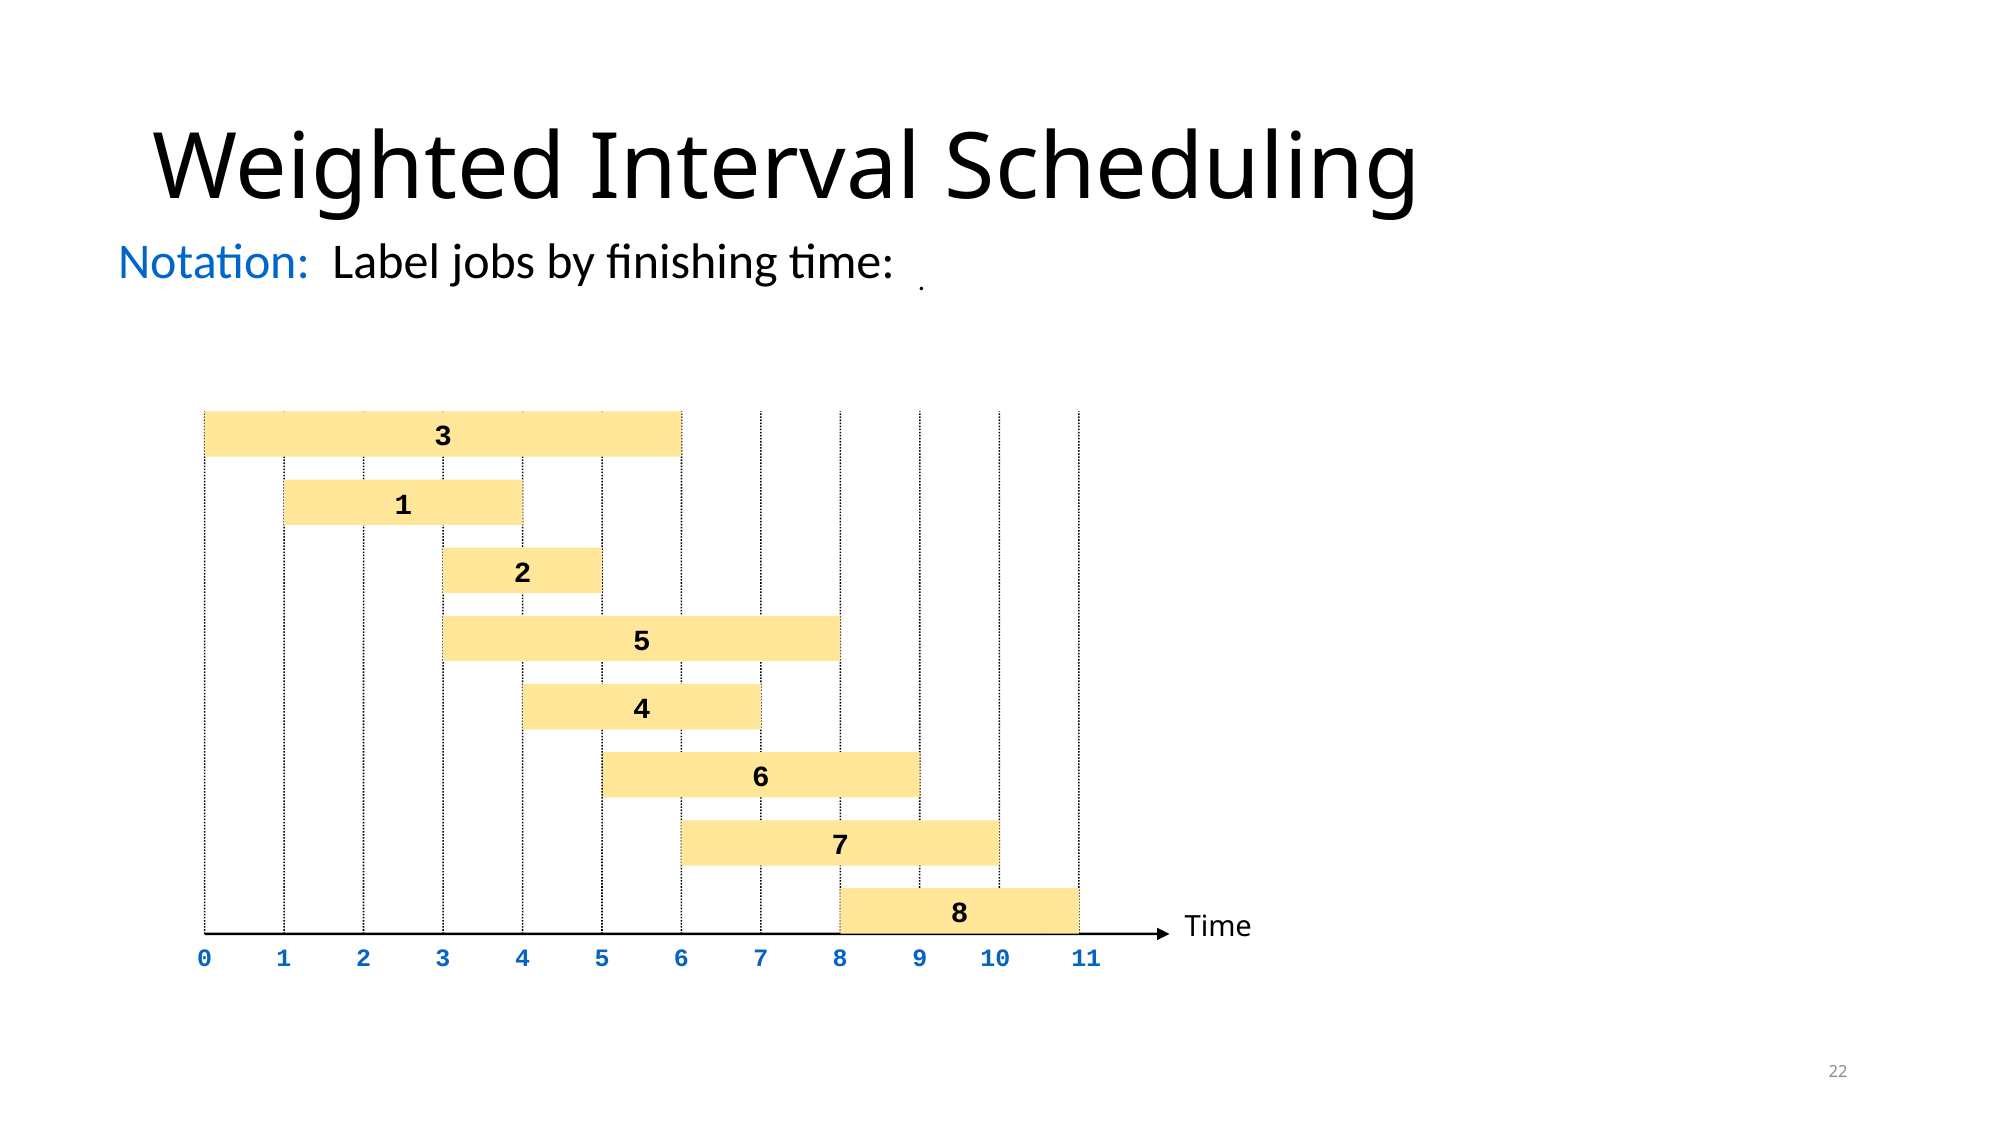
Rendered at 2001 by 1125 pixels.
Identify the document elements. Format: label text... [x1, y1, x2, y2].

slide_number 22 [1412, 1042, 1863, 1103]
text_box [181, 411, 1295, 993]
title Weighted Interval Scheduling [137, 59, 1863, 278]
